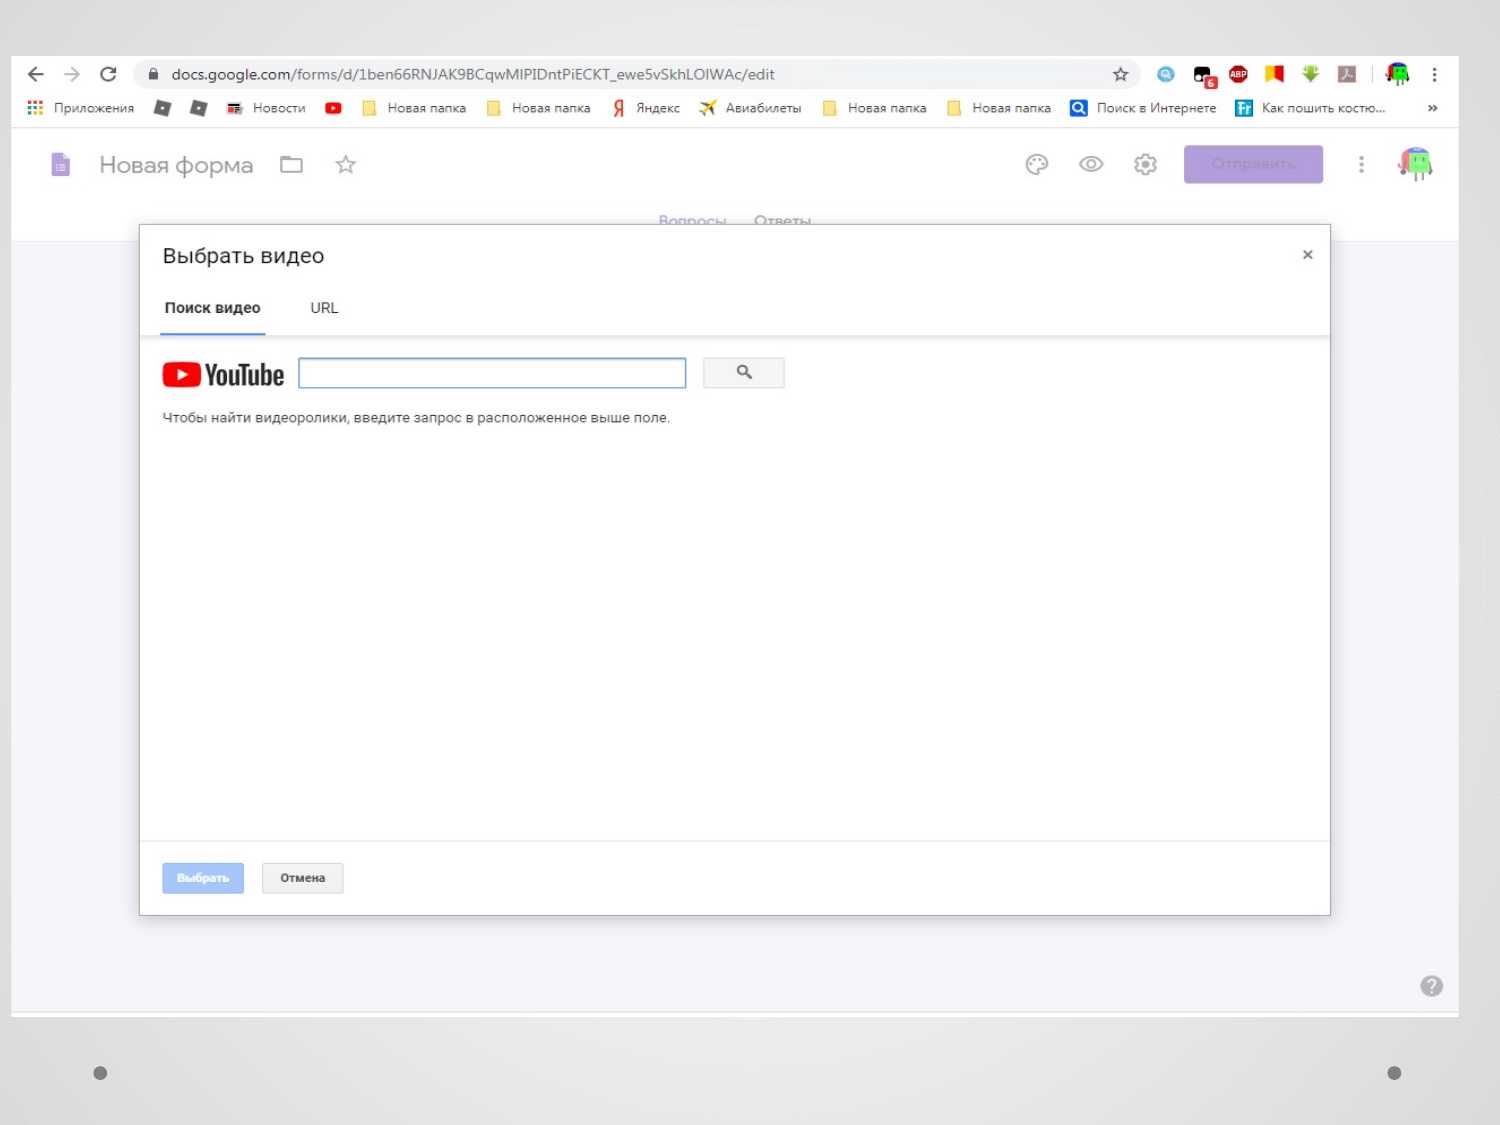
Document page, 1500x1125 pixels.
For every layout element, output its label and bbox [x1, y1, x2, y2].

list [10, 55, 1459, 1017]
